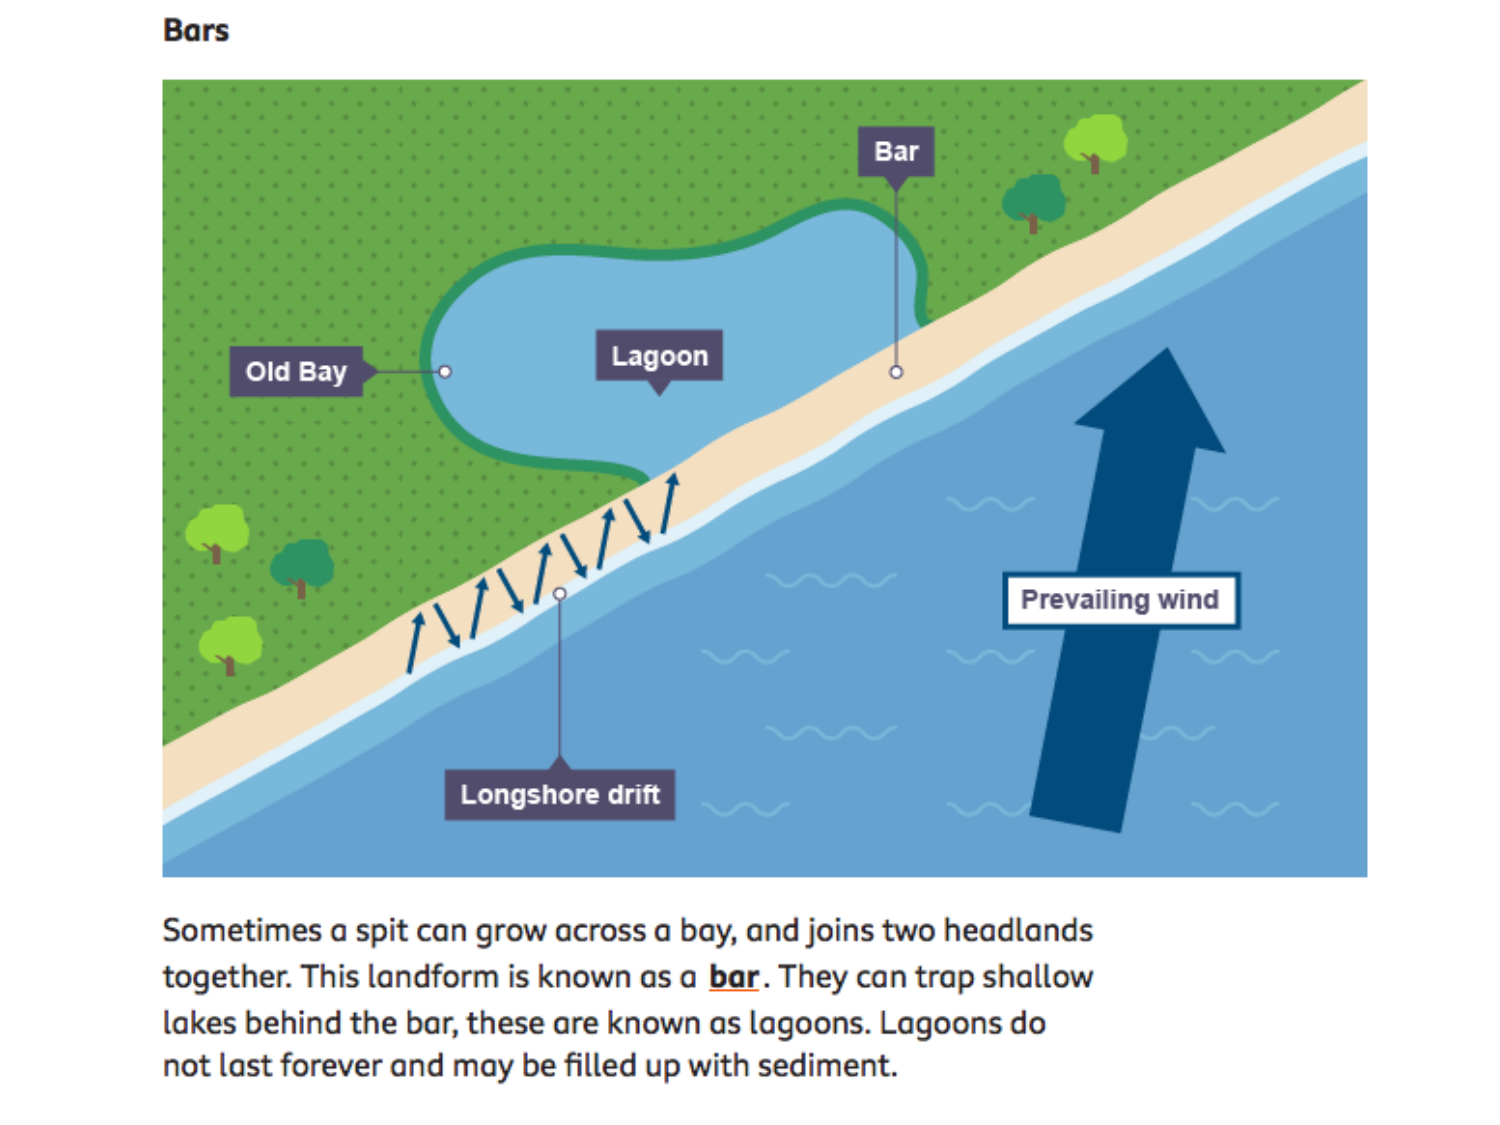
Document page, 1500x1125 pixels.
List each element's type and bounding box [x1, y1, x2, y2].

picture [78, 0, 1422, 1125]
